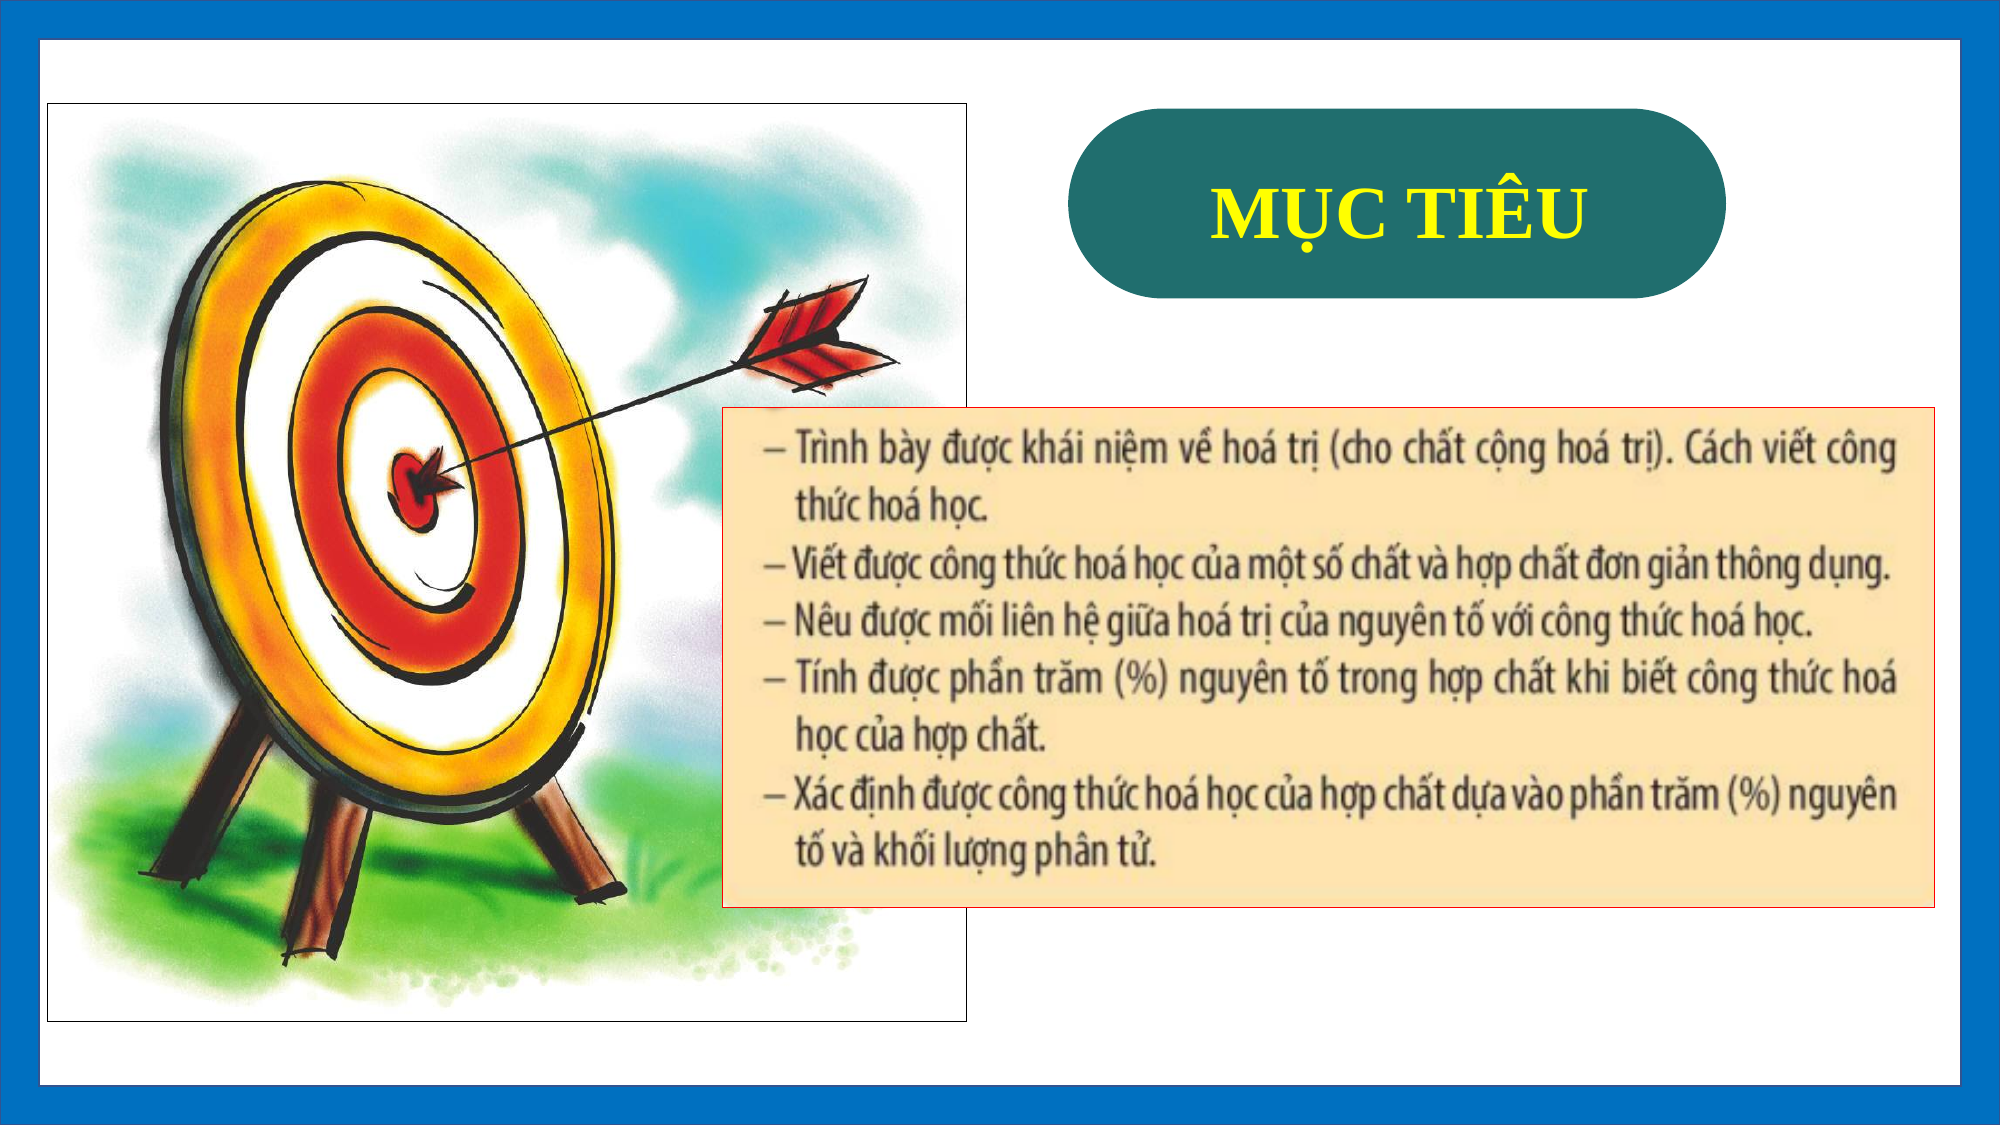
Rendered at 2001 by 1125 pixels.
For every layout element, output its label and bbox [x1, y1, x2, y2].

text_box [0, 0, 2000, 1125]
picture [47, 103, 1935, 1022]
text_box [1068, 108, 1726, 299]
